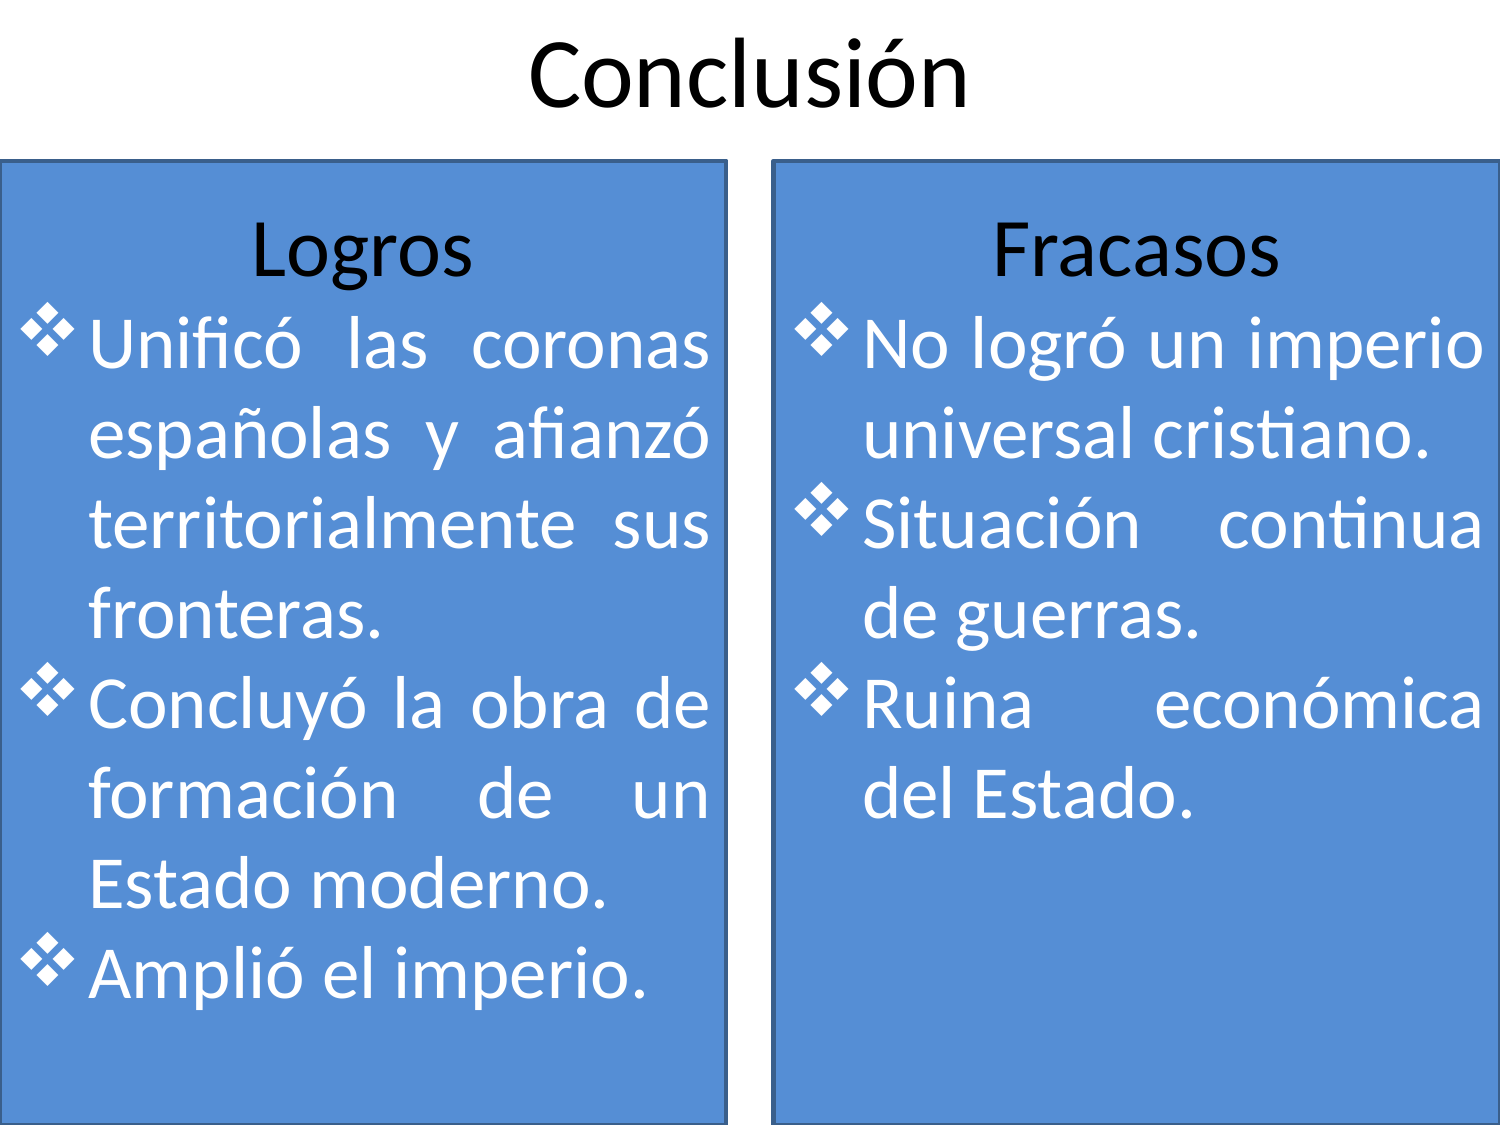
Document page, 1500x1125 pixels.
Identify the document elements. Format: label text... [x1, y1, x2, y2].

text_box Fracasos No logró un imperio universal cristiano. Situación continua de guerras. Ruina económica del Estado. [771, 159, 1500, 1125]
text_box Logros Unificó las coronas españolas y afianzó territorialmente sus fronteras. Concluyó la obra de formación de un Estado moderno. Amplió el imperio. [0, 159, 728, 1125]
text_box Conclusión [0, 0, 1500, 135]
